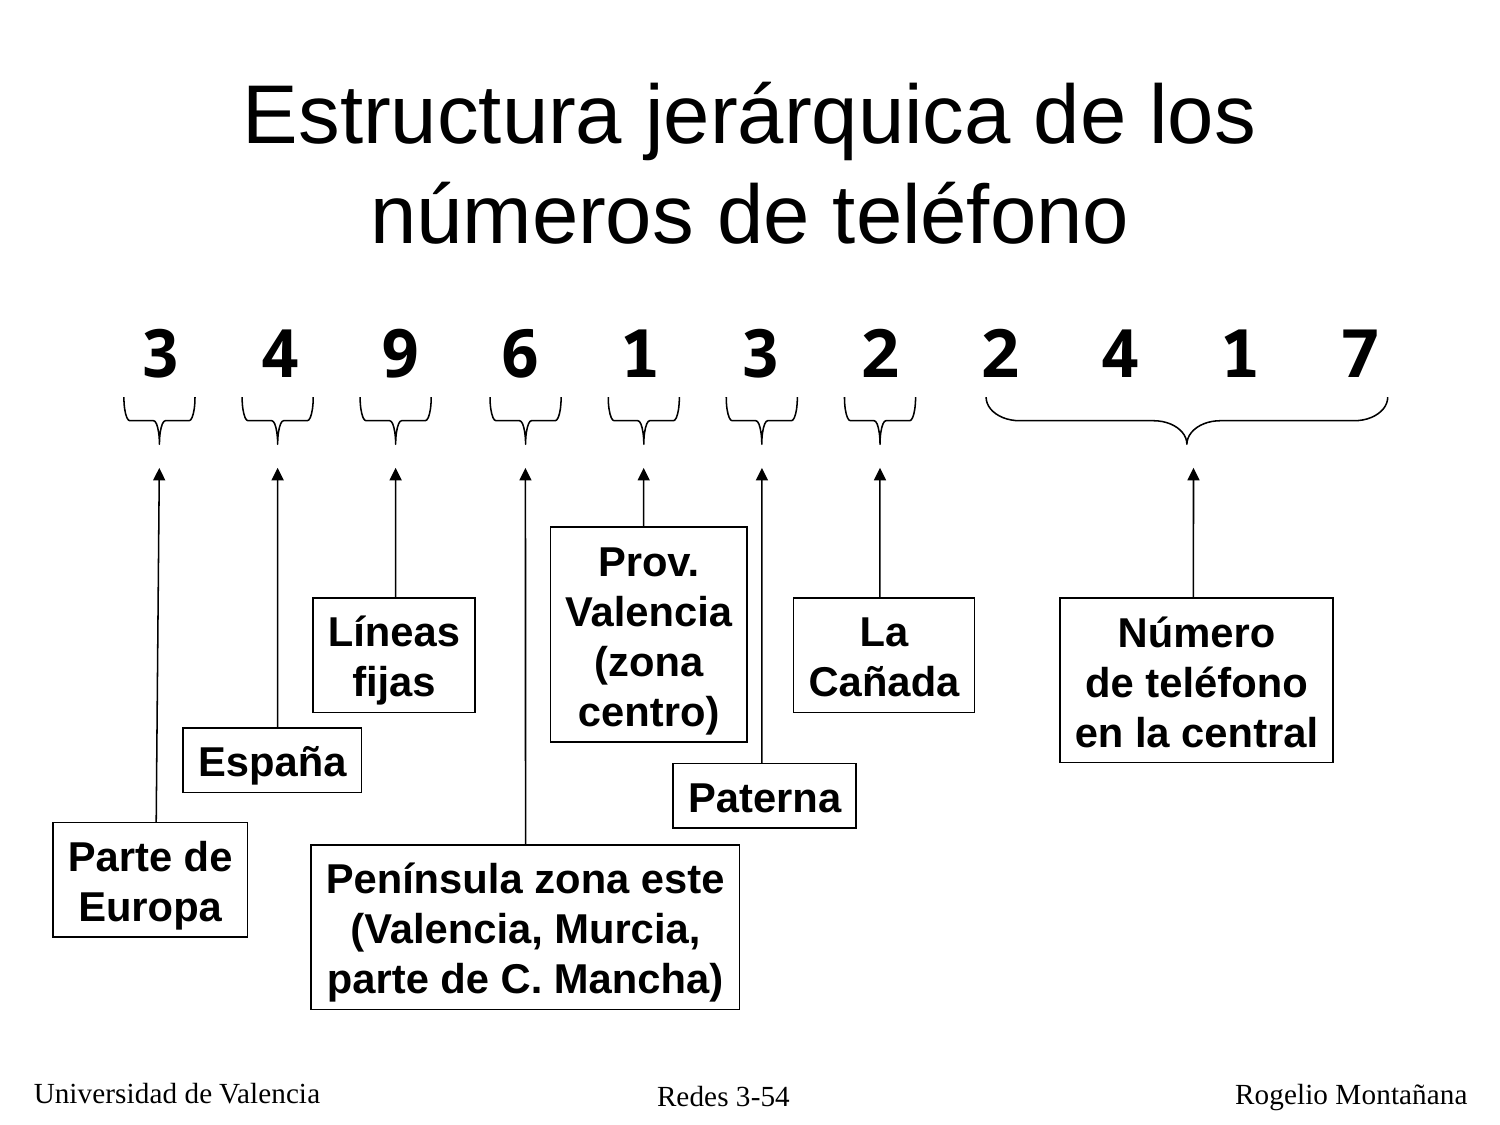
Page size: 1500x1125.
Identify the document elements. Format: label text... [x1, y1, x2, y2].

text_box España [183, 727, 362, 793]
text_box [153, 467, 166, 823]
text_box [519, 467, 532, 844]
text_box [844, 397, 916, 445]
text_box Parte de Europa [53, 822, 248, 938]
text_box Península zona este (Valencia, Murcia, parte de C. Mancha) [310, 844, 740, 1010]
text_box La Cañada [793, 597, 975, 713]
text_box [360, 397, 432, 445]
text_box Paterna [673, 763, 857, 829]
text_box [271, 467, 284, 727]
text_box [1187, 467, 1200, 597]
text_box [490, 397, 562, 445]
text_box [986, 397, 1388, 445]
text_box [242, 397, 314, 445]
text_box 3 4 9 6 1 3 2 2 4 1 7 [125, 303, 1396, 399]
text_box [873, 467, 887, 597]
text_box [608, 397, 680, 445]
text_box [637, 467, 650, 527]
text_box Líneas fijas [313, 597, 476, 713]
text_box [123, 397, 196, 445]
title Estructura jerárquica de los números de teléfono [112, 66, 1388, 255]
text_box Número de teléfono en la central [1060, 597, 1334, 763]
text_box Prov. Valencia (zona centro) [550, 527, 748, 742]
text_box [726, 397, 798, 445]
text_box [389, 467, 402, 597]
text_box [755, 467, 769, 763]
